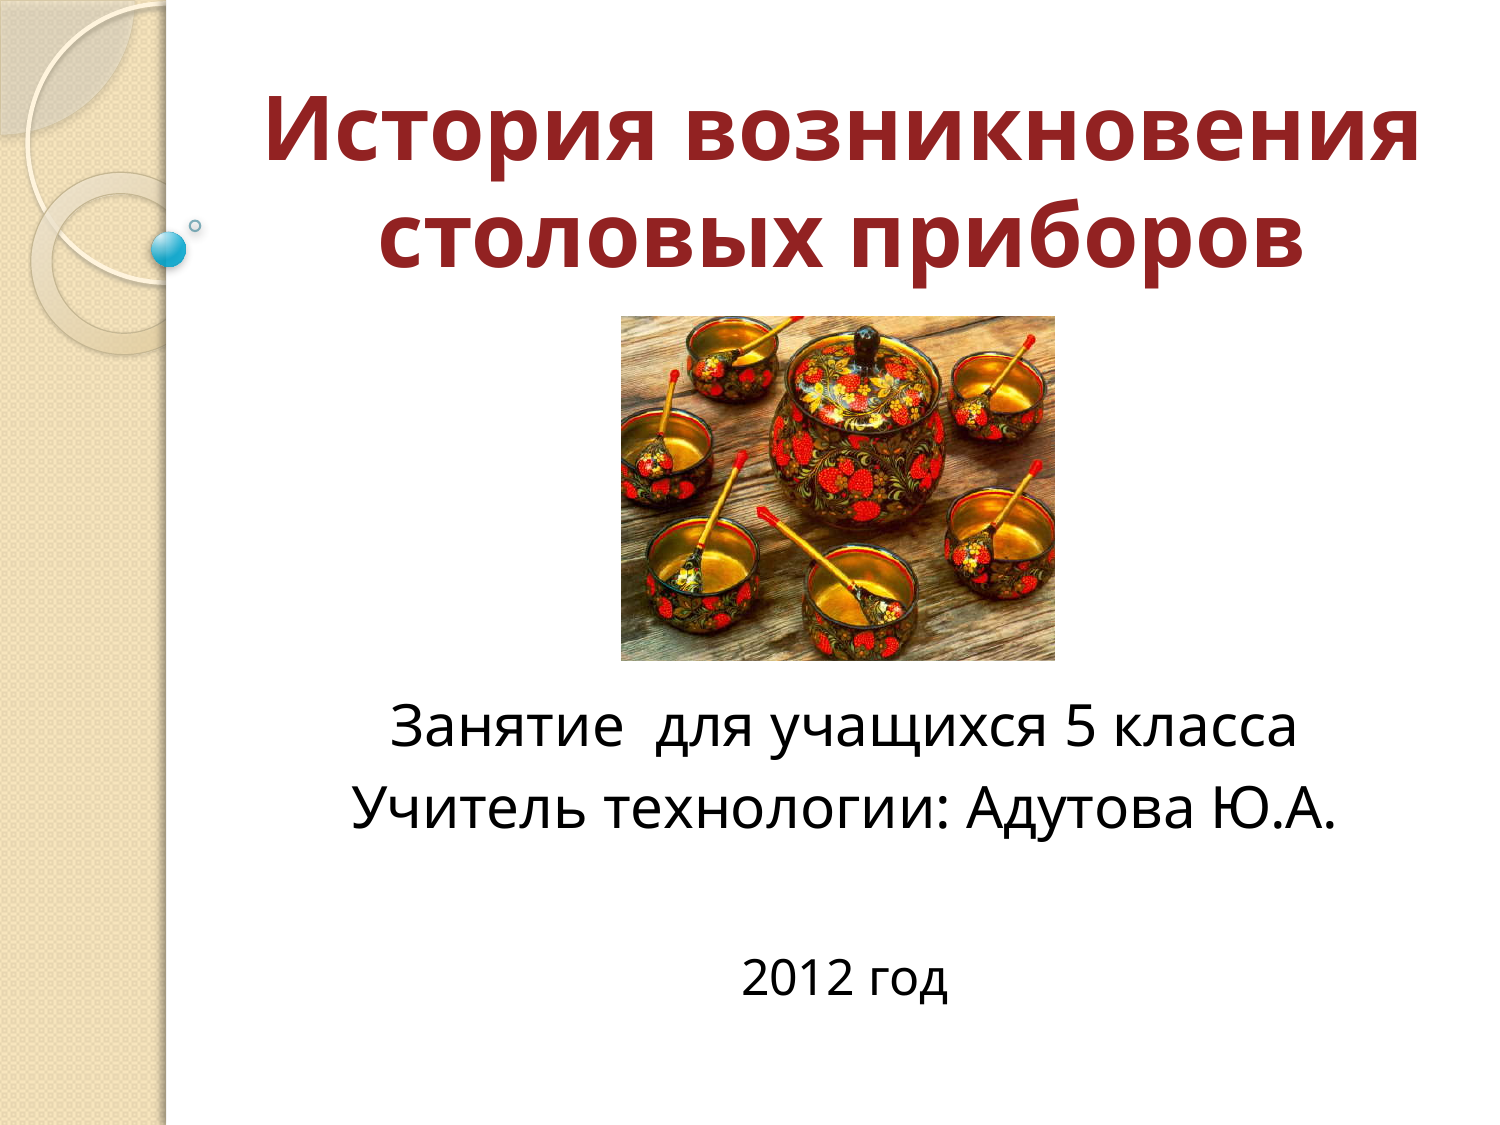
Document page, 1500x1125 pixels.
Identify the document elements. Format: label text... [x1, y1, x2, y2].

subtitle Занятие для учащихся 5 класса Учитель технологии: Адутова Ю.А. 2012 год [234, 410, 1450, 1079]
picture [620, 316, 1055, 662]
title История возникновения столовых приборов [234, 58, 1450, 293]
